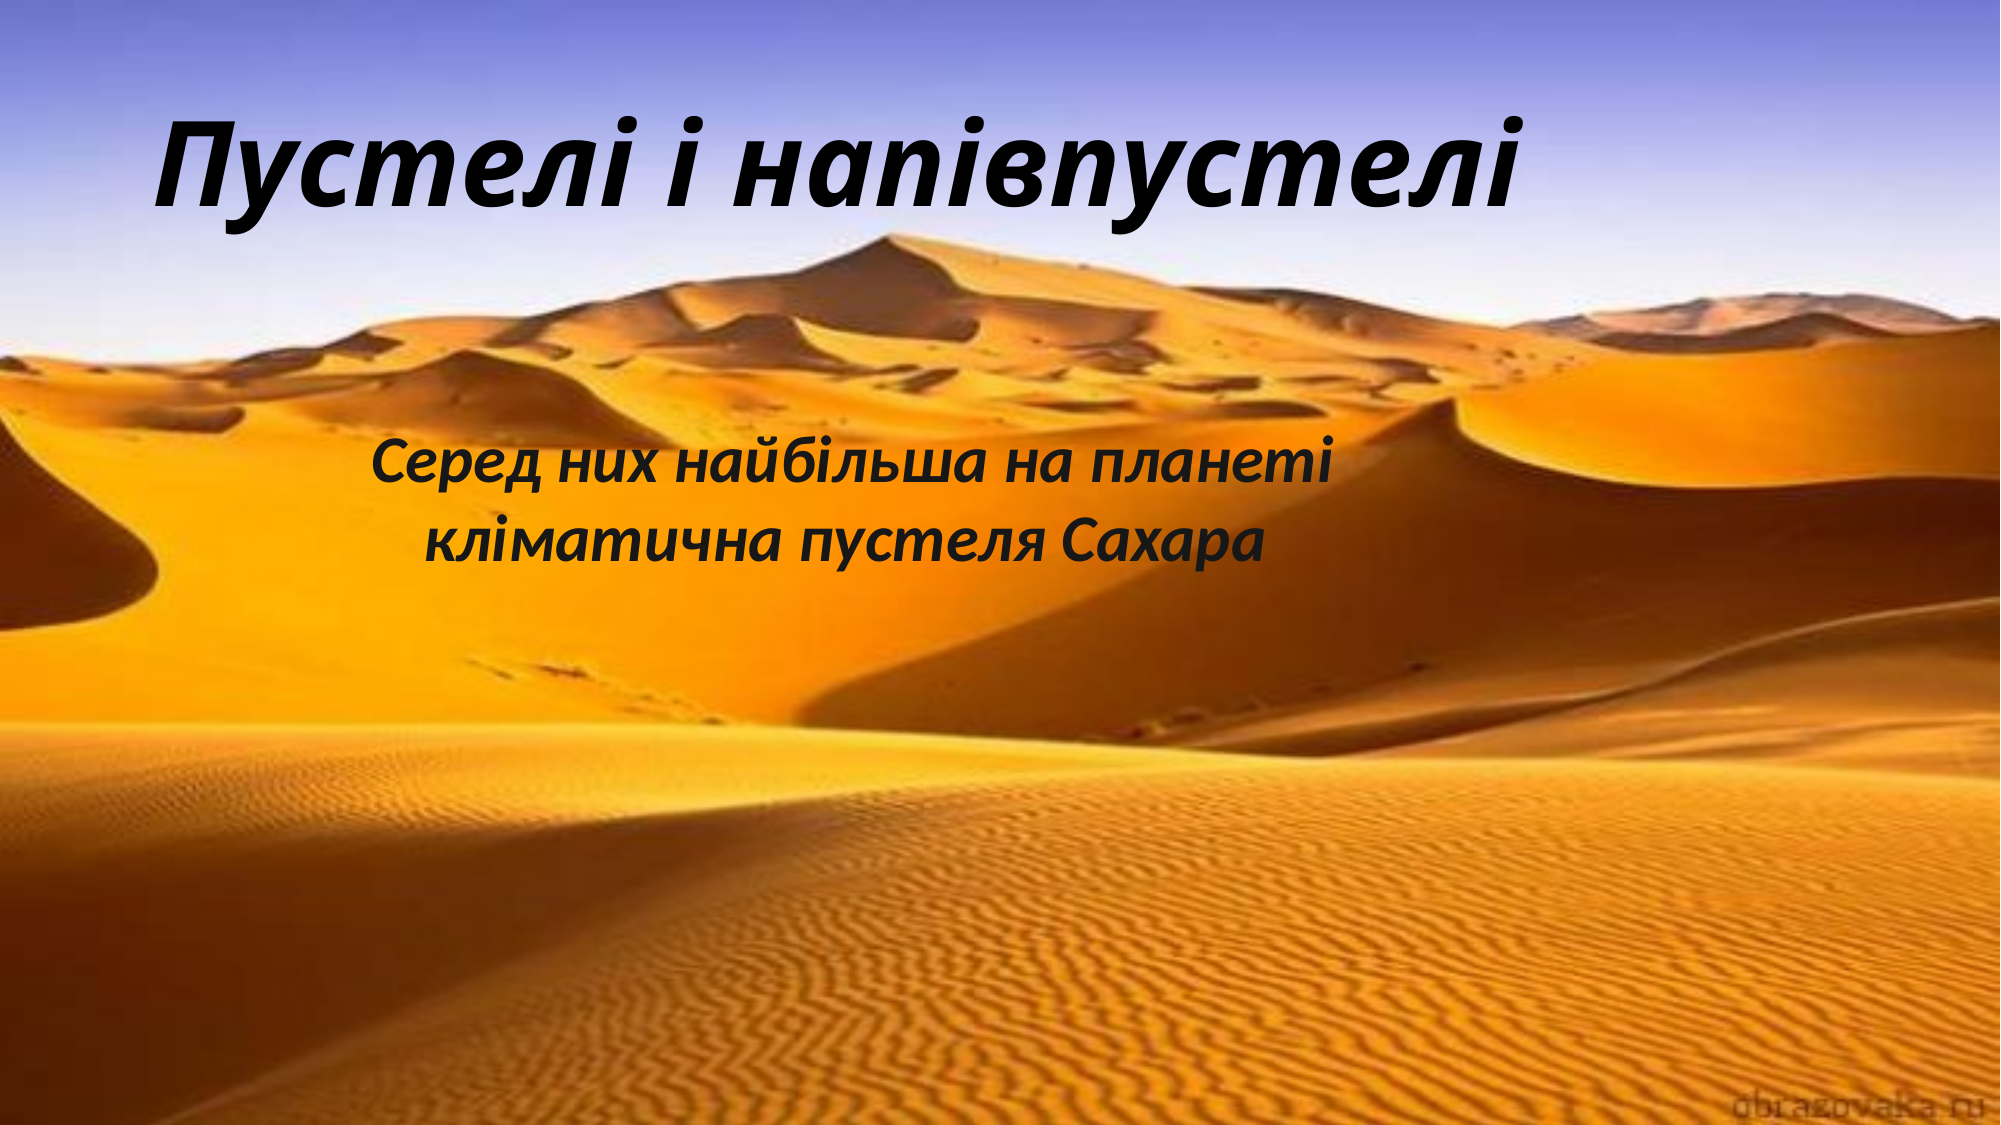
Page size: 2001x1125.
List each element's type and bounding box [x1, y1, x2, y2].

list [0, 0, 2000, 1125]
